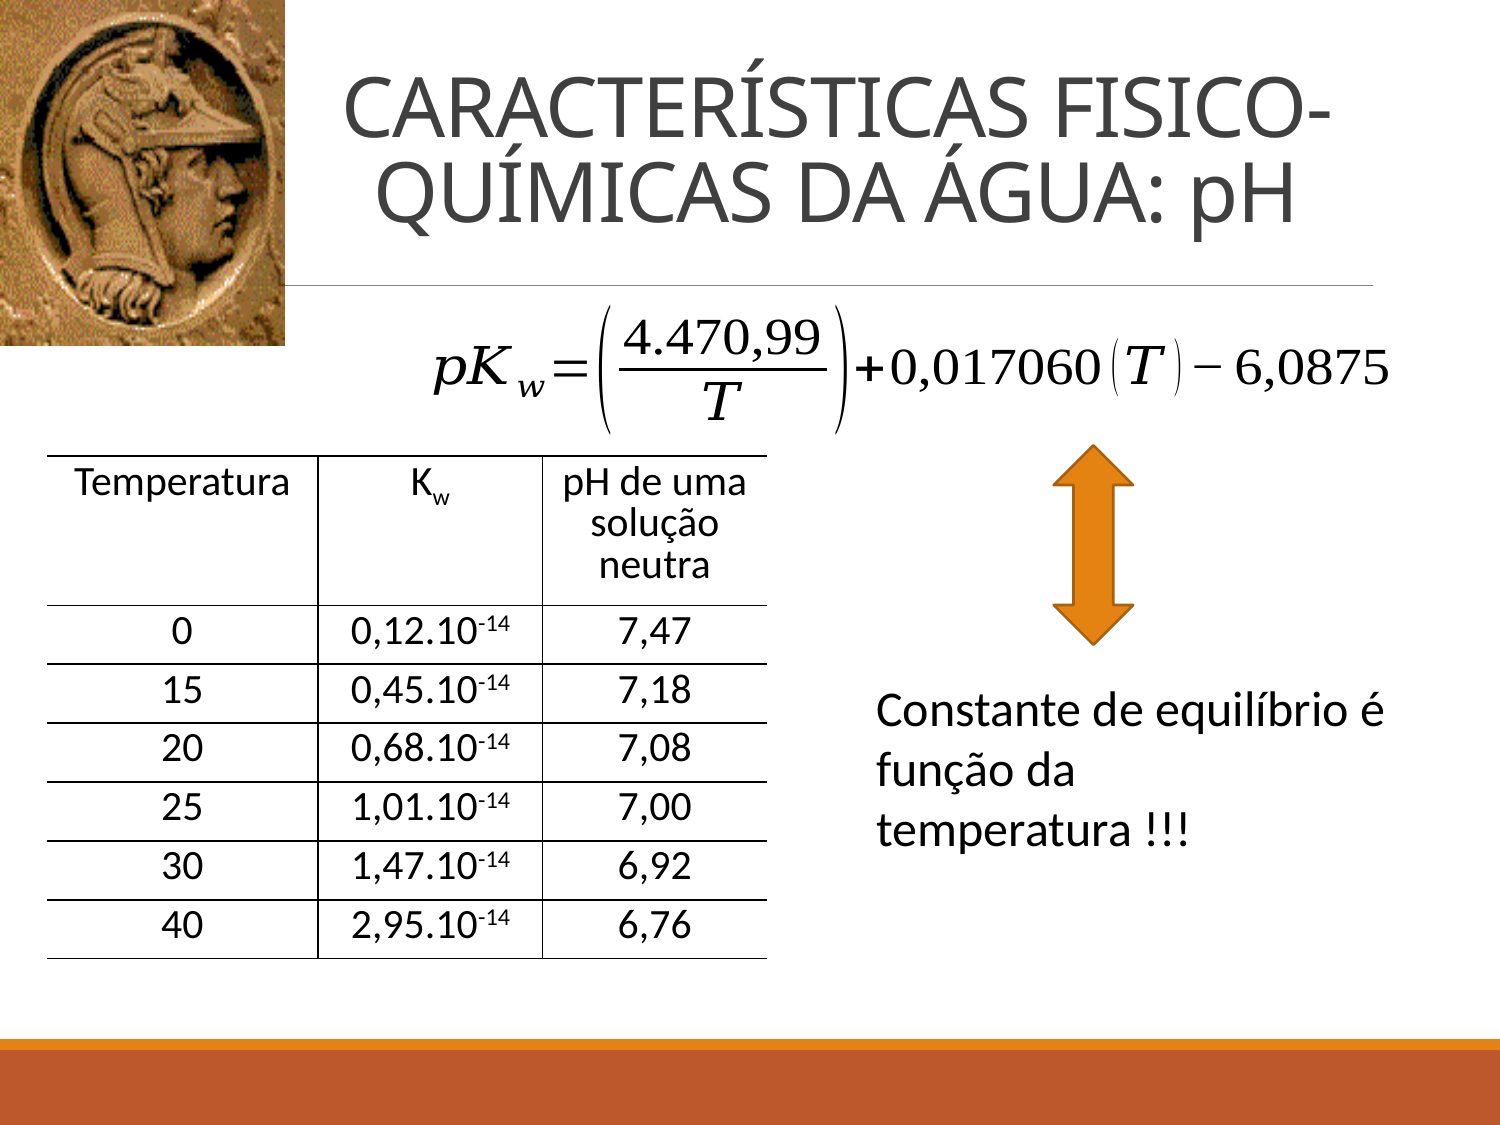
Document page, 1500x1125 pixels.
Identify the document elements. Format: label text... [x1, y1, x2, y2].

table_cell 7,18 [543, 665, 767, 722]
table_cell 40 [47, 901, 317, 958]
table_cell 6,92 [543, 842, 767, 899]
table_cell 7,00 [543, 783, 767, 840]
table_cell 0,45.10-14 [319, 665, 542, 722]
table_cell 20 [47, 724, 317, 781]
table_cell 6,76 [543, 901, 767, 958]
picture [0, 0, 288, 351]
table_cell 2,95.10-14 [319, 901, 542, 958]
table_cell 1,47.10-14 [319, 842, 542, 899]
title CARACTERÍSTICAS FISICO-QUÍMICAS DA ÁGUA: pH [297, 33, 1386, 247]
table_cell 25 [47, 783, 317, 840]
table_cell 0,68.10-14 [319, 724, 542, 781]
table_cell 0,12.10-14 [319, 606, 542, 663]
text_box [1052, 444, 1135, 646]
table_cell 7,47 [543, 606, 767, 663]
table_cell 1,01.10-14 [319, 783, 542, 840]
table_header Temperatura [47, 457, 317, 605]
table_cell 0 [47, 606, 317, 663]
table_cell 7,08 [543, 724, 767, 781]
text_box Constante de equilíbrio é função da temperatura !!! [861, 668, 1405, 864]
table_header Kw [319, 457, 542, 605]
table_cell 30 [47, 842, 317, 899]
table_header pH de uma solução neutra [543, 457, 767, 605]
table_cell 15 [47, 665, 317, 722]
